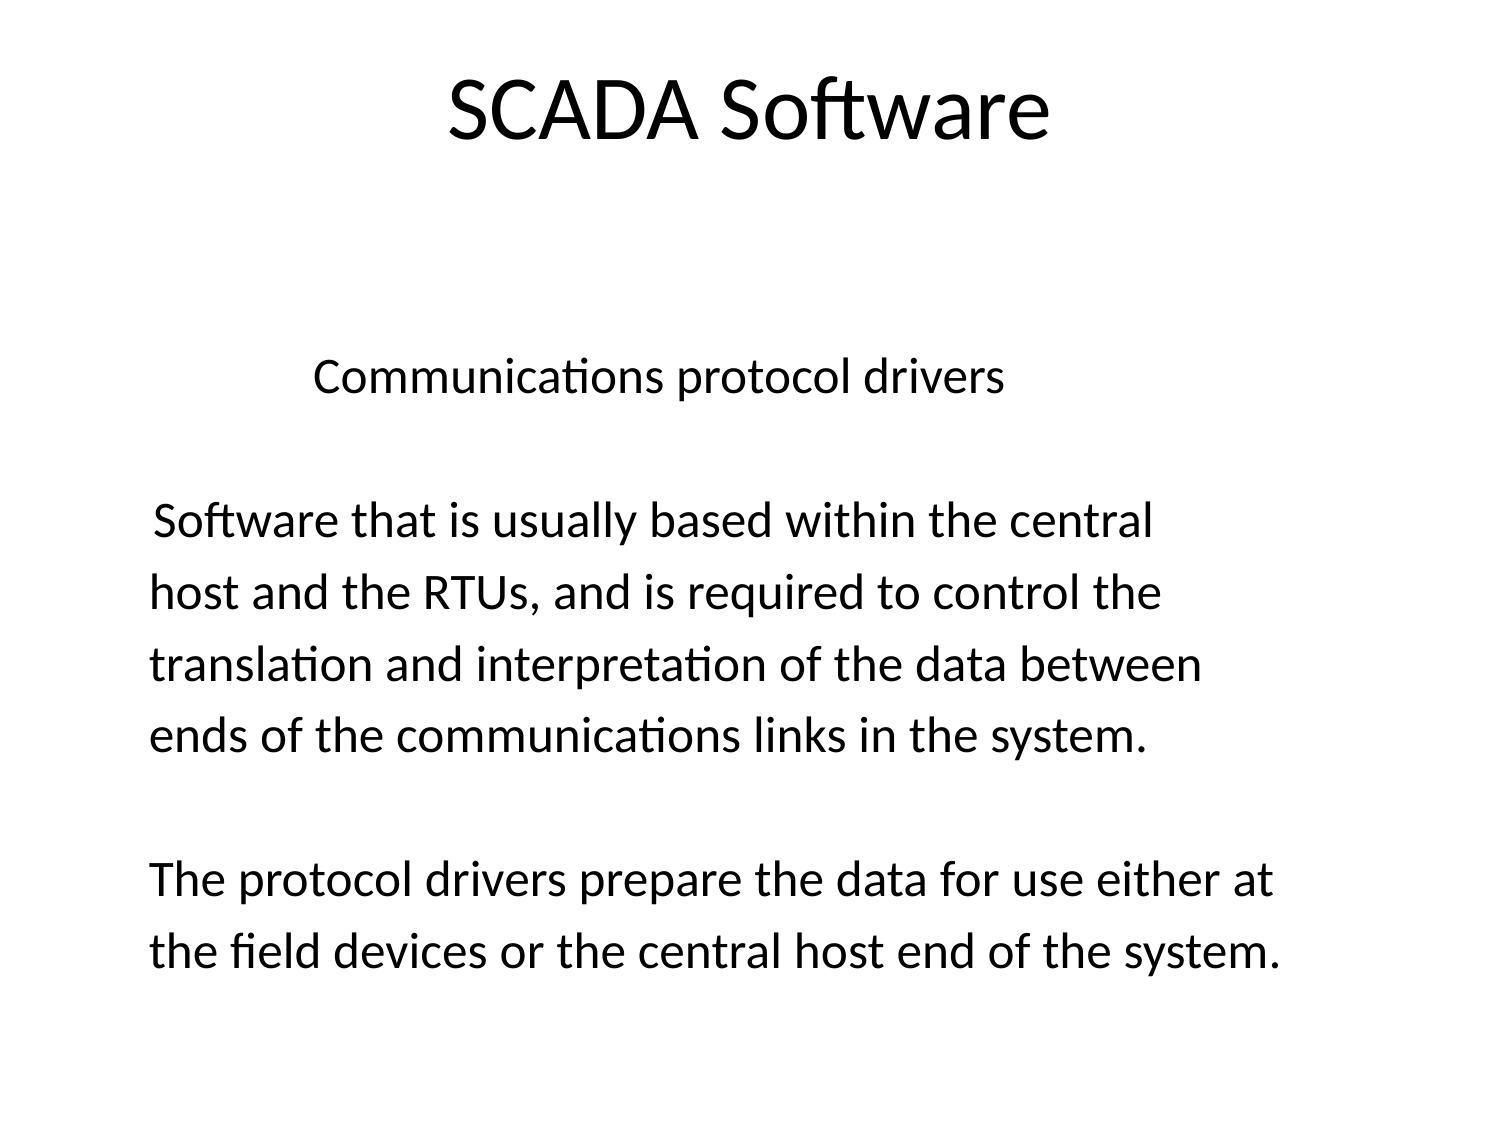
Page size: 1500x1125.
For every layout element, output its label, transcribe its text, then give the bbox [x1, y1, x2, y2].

title SCADA Software [75, 37, 1425, 168]
list Communications protocol drivers Software that is usually based within the central host and the RTUs, and is required to control the translation and interpretation of the data between ends of the communications links in the system. The protocol drivers prepare the data for use either at the field devices or the central host end of the system. [75, 262, 1438, 1005]
